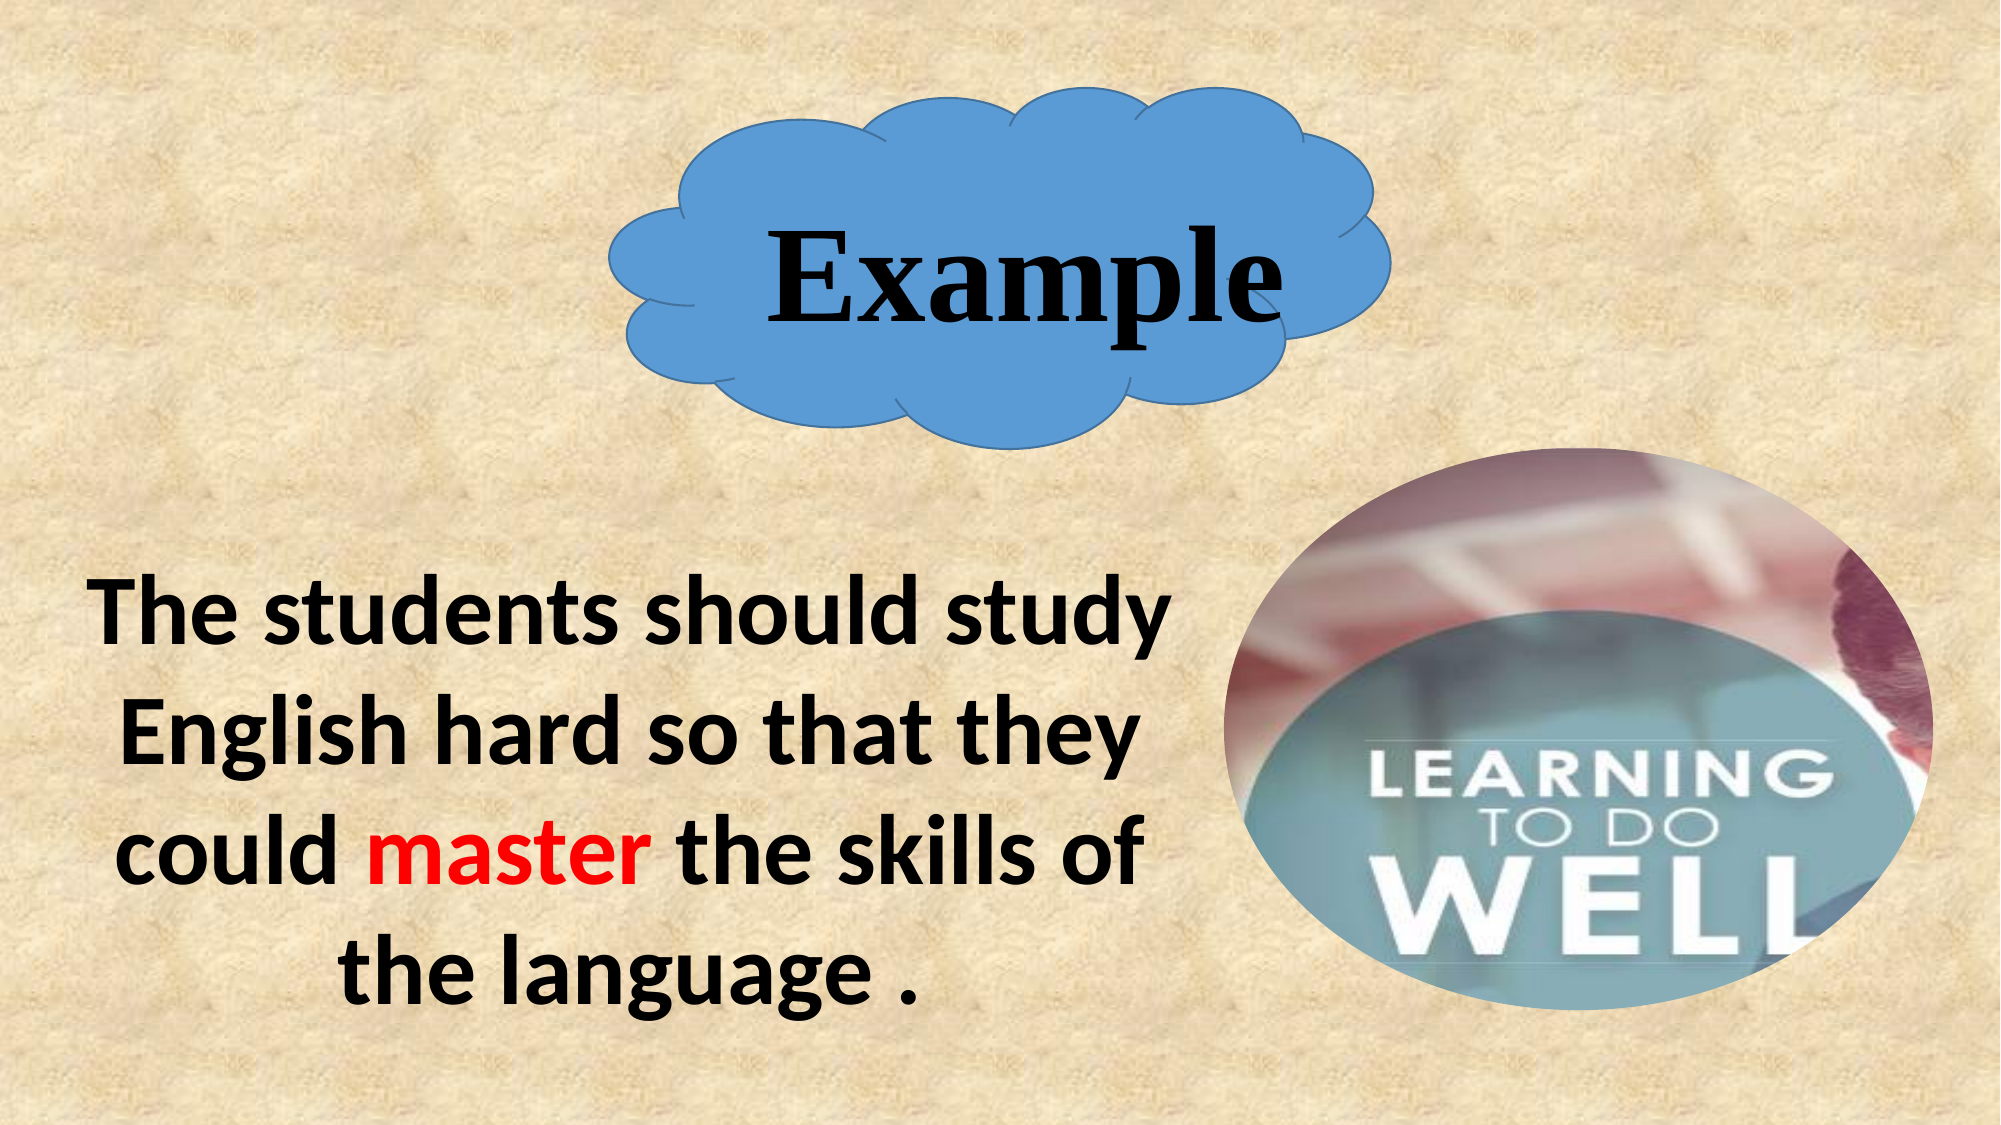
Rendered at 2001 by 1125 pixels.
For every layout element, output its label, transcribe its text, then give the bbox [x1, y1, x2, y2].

text_box Example [751, 176, 1301, 357]
text_box [608, 86, 1392, 451]
picture [0, 0, 2001, 1125]
text_box The students should study English hard so that they could master the skills of the language . [36, 537, 1224, 1032]
